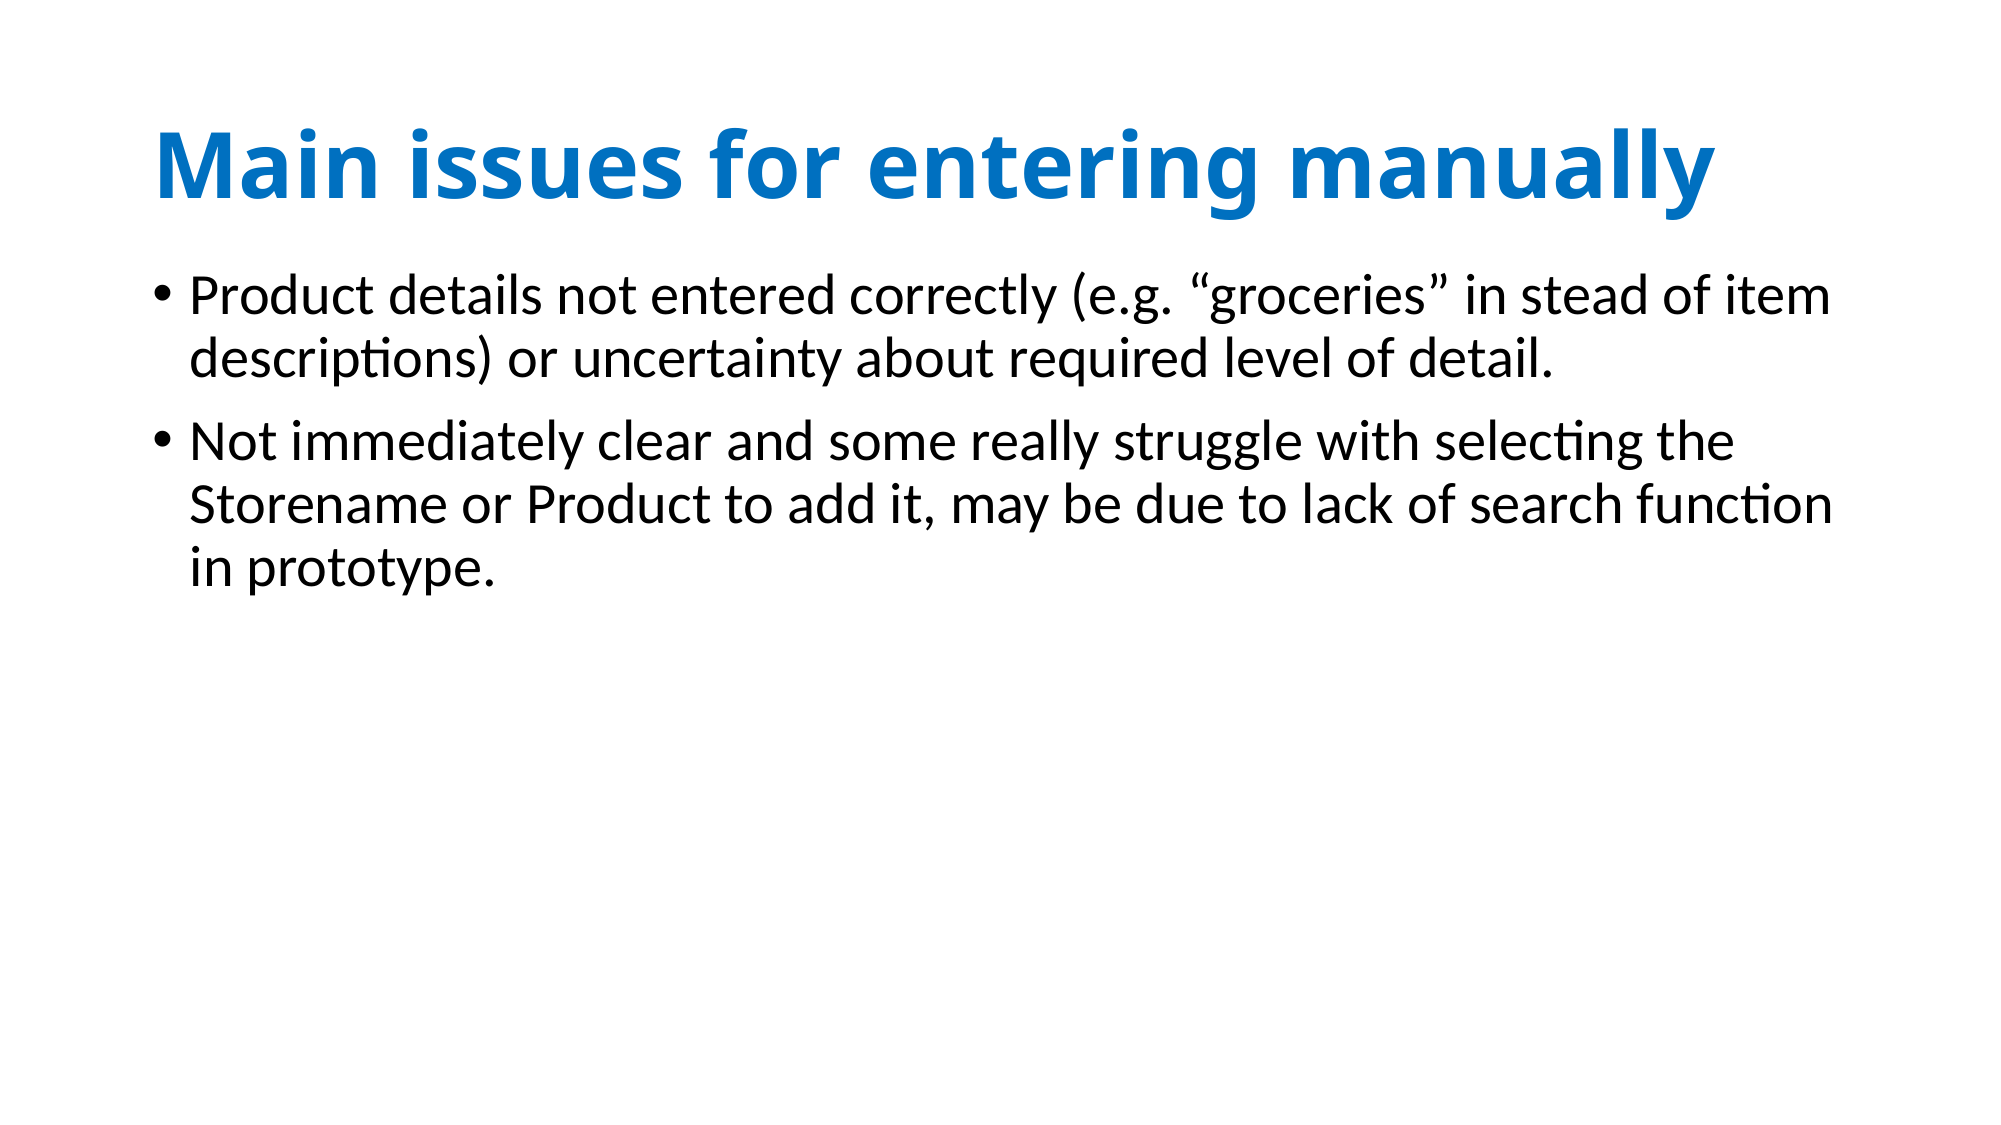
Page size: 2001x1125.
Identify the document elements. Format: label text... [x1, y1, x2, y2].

list Product details not entered correctly (e.g. “groceries” in stead of item descriptions) or uncertainty about required level of detail. Not immediately clear and some really struggle with selecting the Storename or Product to add it, may be due to lack of search function in prototype. [137, 256, 1863, 1066]
title Main issues for entering manually [137, 59, 1863, 256]
